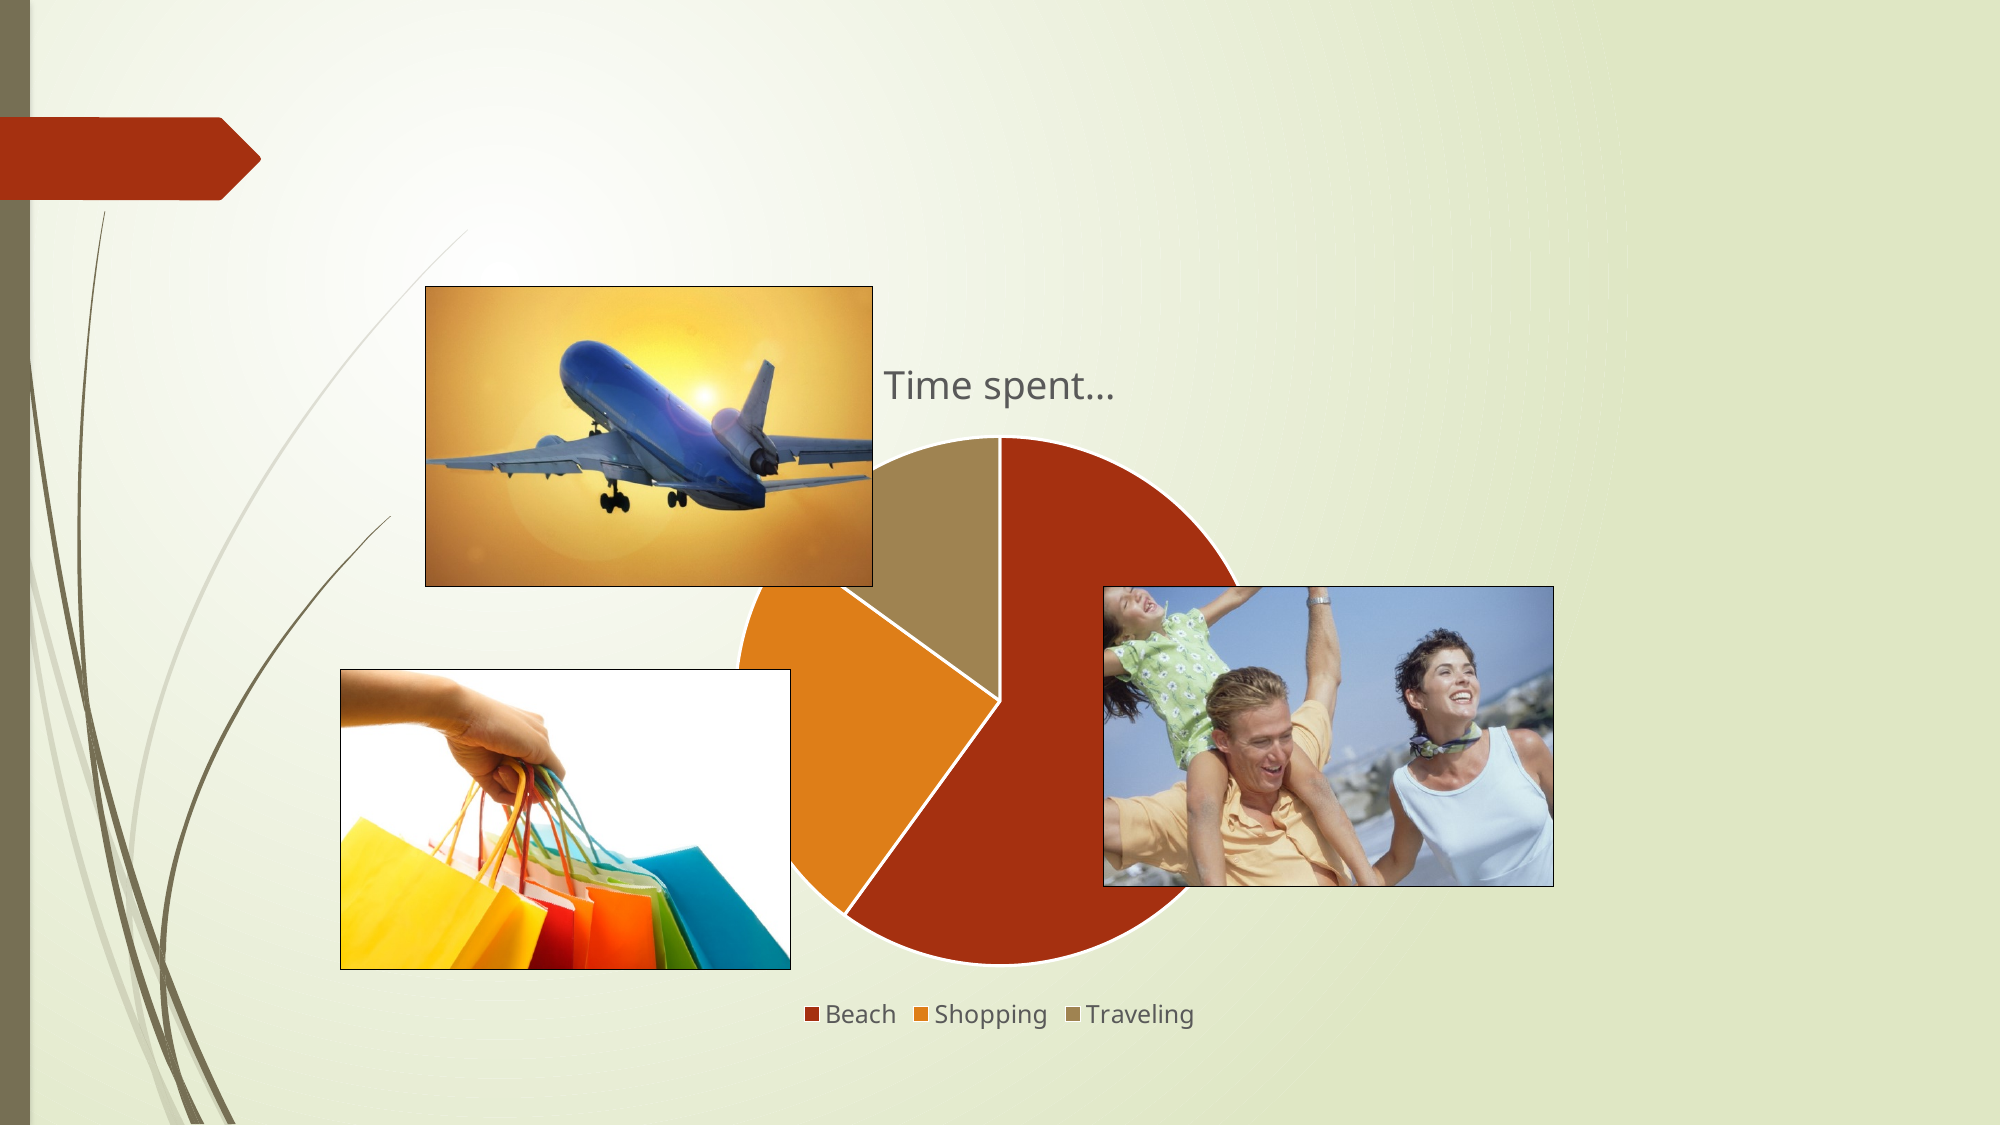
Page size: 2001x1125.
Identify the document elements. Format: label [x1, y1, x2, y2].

chart [137, 323, 1863, 1038]
picture [1103, 585, 1554, 887]
picture [425, 285, 873, 587]
picture [339, 669, 791, 971]
